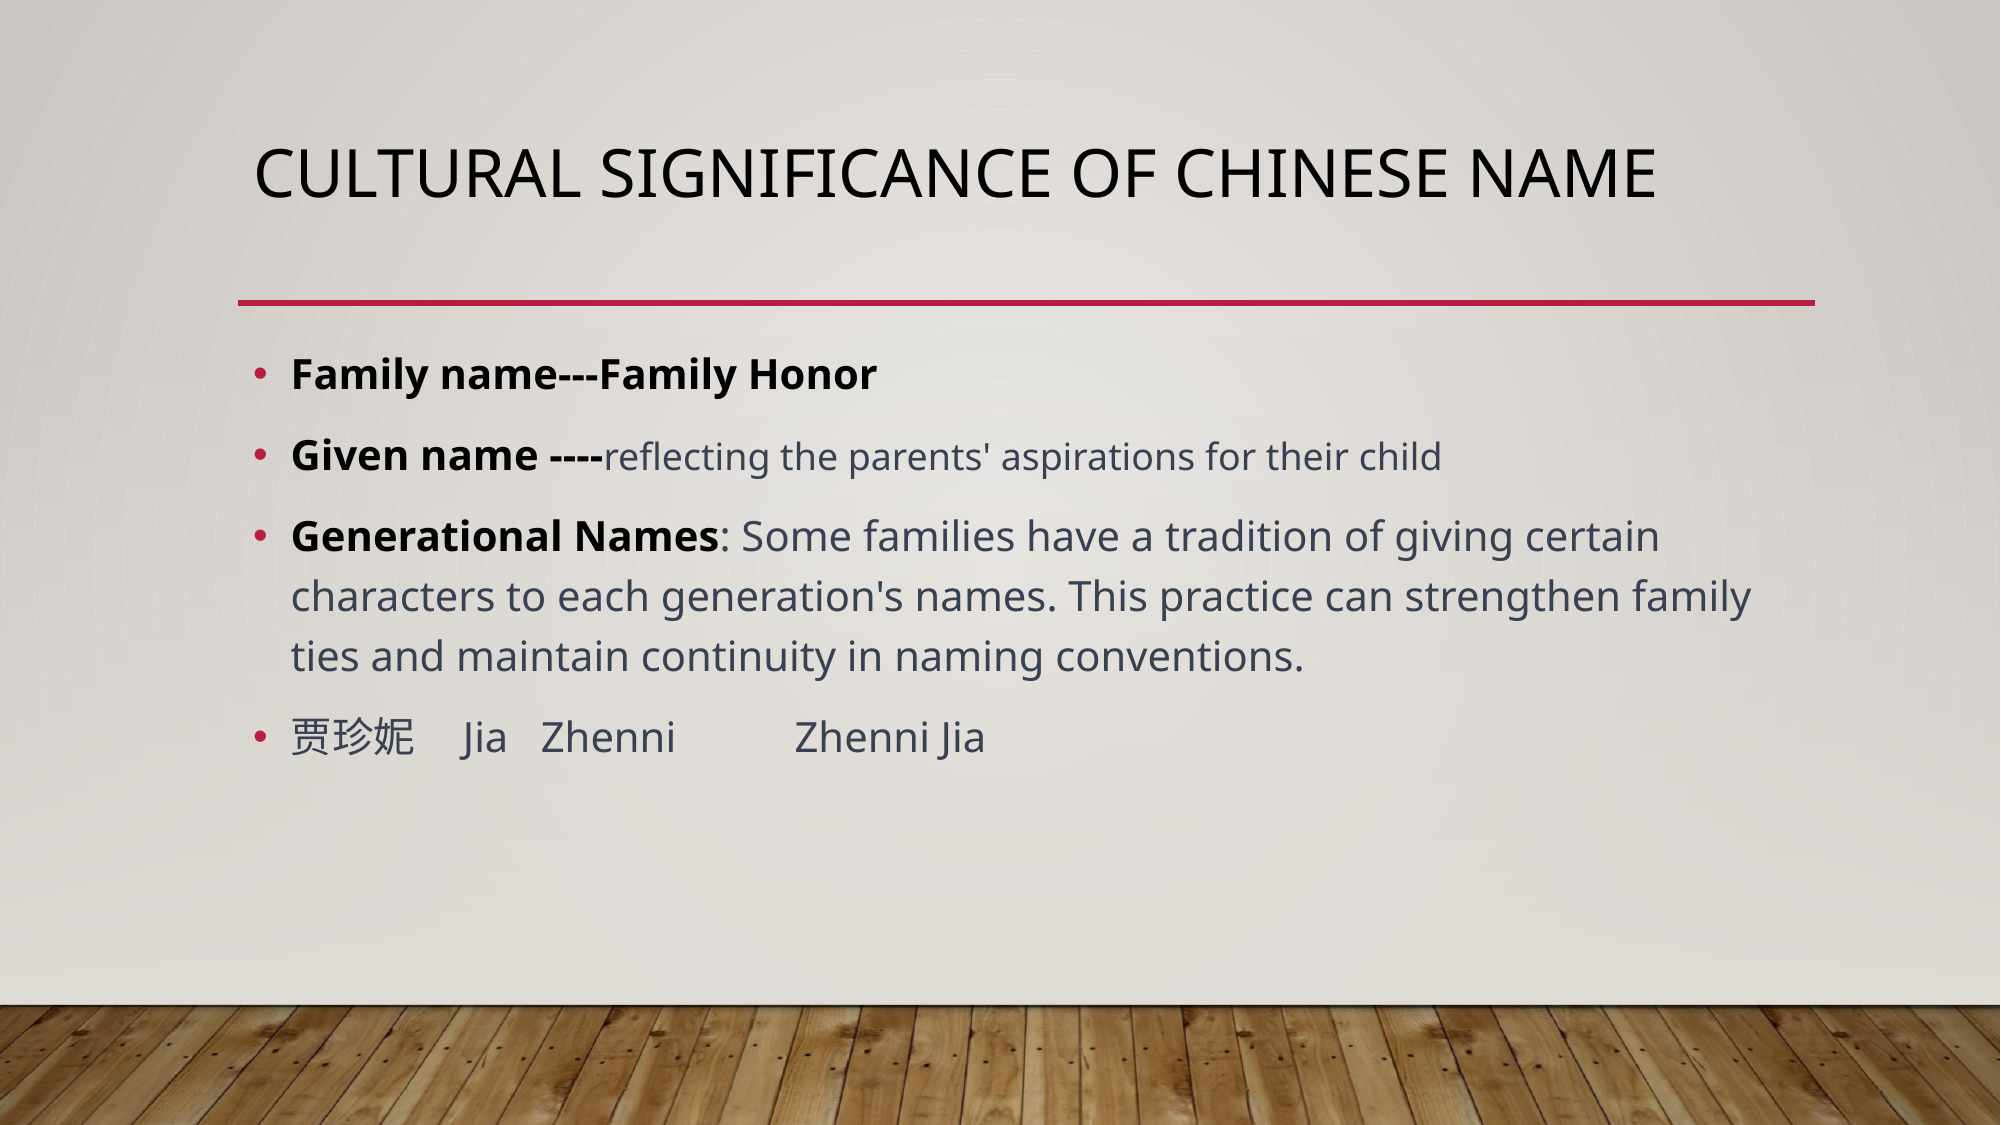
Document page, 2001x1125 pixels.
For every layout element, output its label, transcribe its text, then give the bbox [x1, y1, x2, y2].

picture [0, 1005, 2000, 1125]
list Family name---Family Honor Given name ----reflecting the parents' aspirations for their child Generational Names: Some families have a tradition of giving certain characters to each generation's names. This practice can strengthen family ties and maintain continuity in naming conventions. 贾珍妮 Jia Zhenni Zhenni Jia [238, 330, 1814, 897]
title CULTURAL SIGNIFICANCE OF CHINESE NAME [238, 131, 1814, 305]
